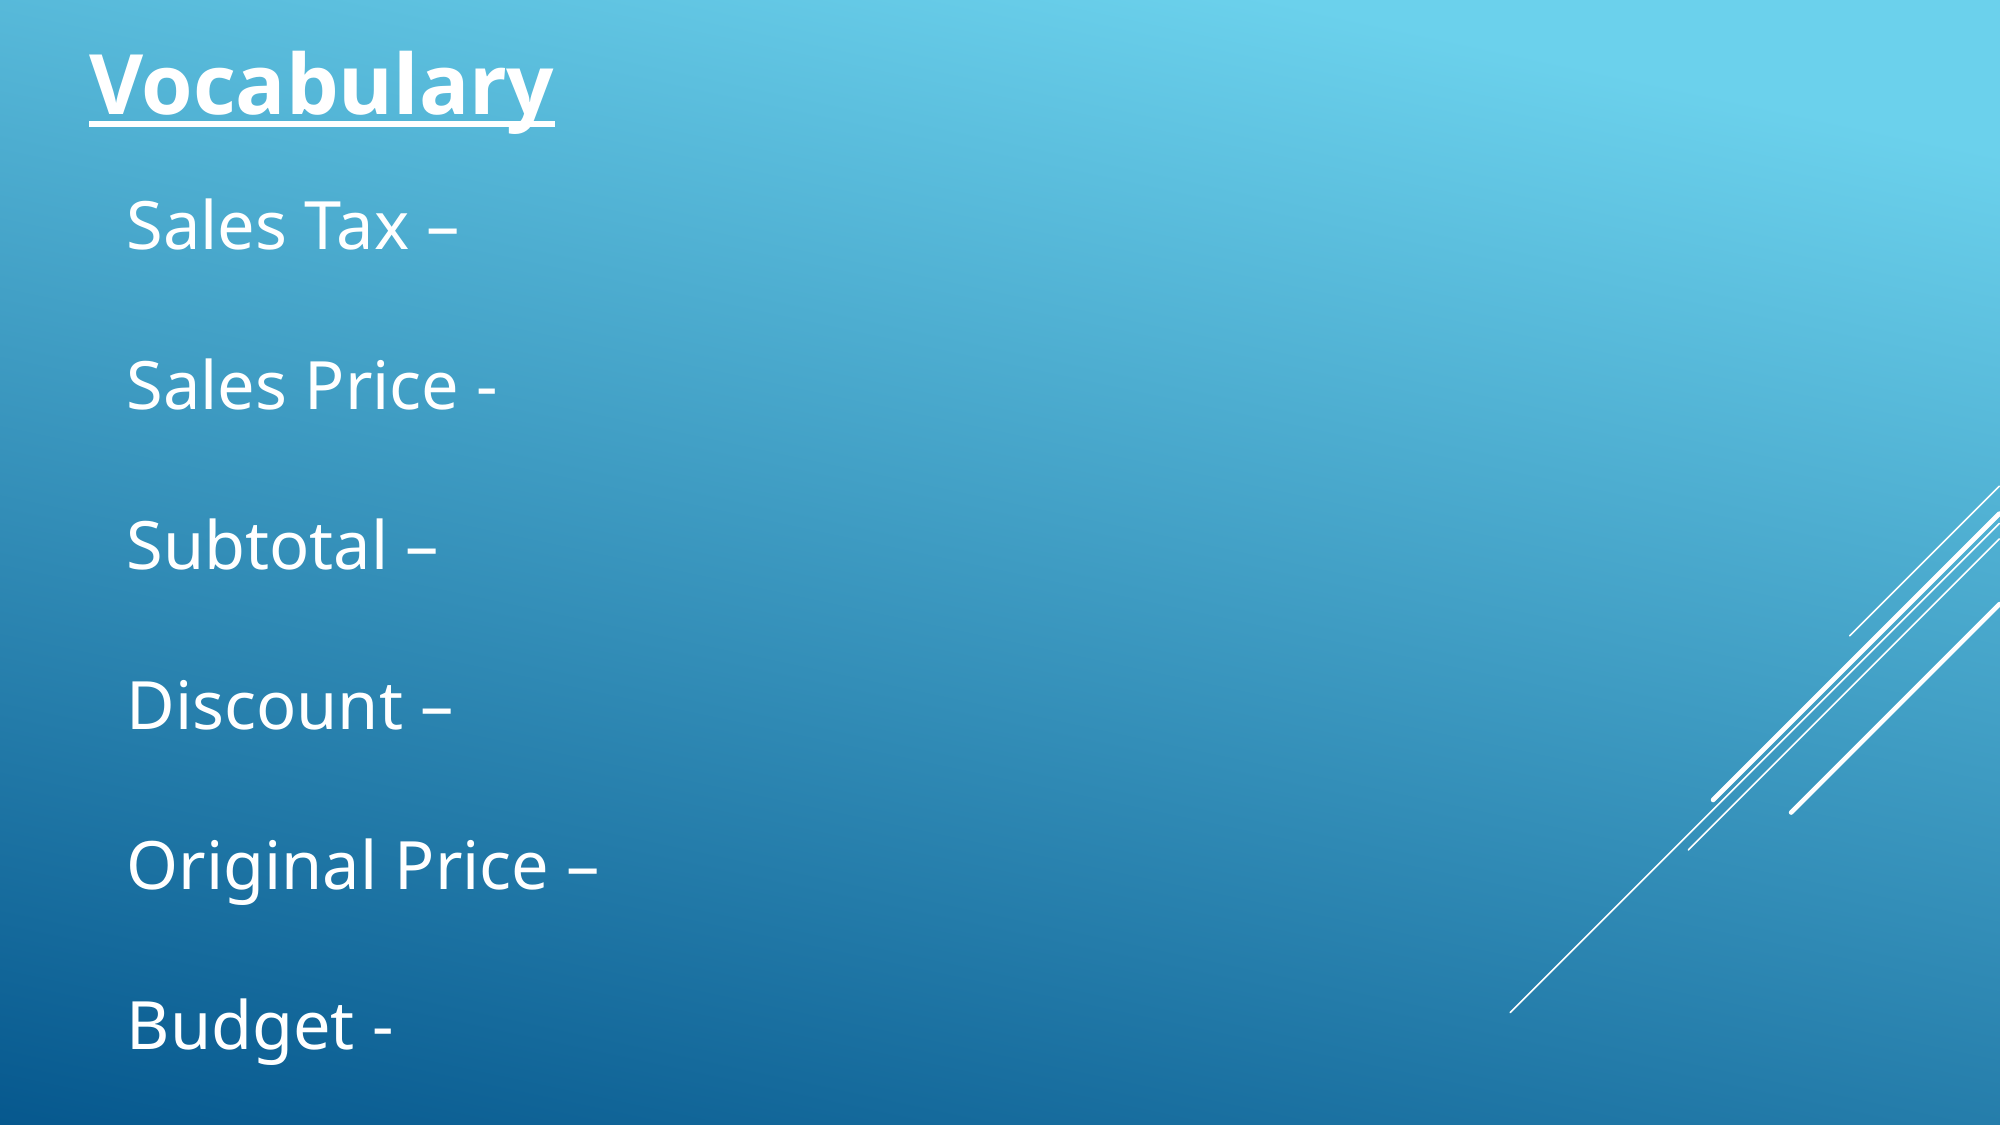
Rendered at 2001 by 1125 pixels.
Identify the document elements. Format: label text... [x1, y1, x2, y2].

text_box Sales Tax – Sales Price - Subtotal – Discount – Original Price – Budget - [111, 175, 616, 1116]
text_box Vocabulary [74, 23, 580, 139]
